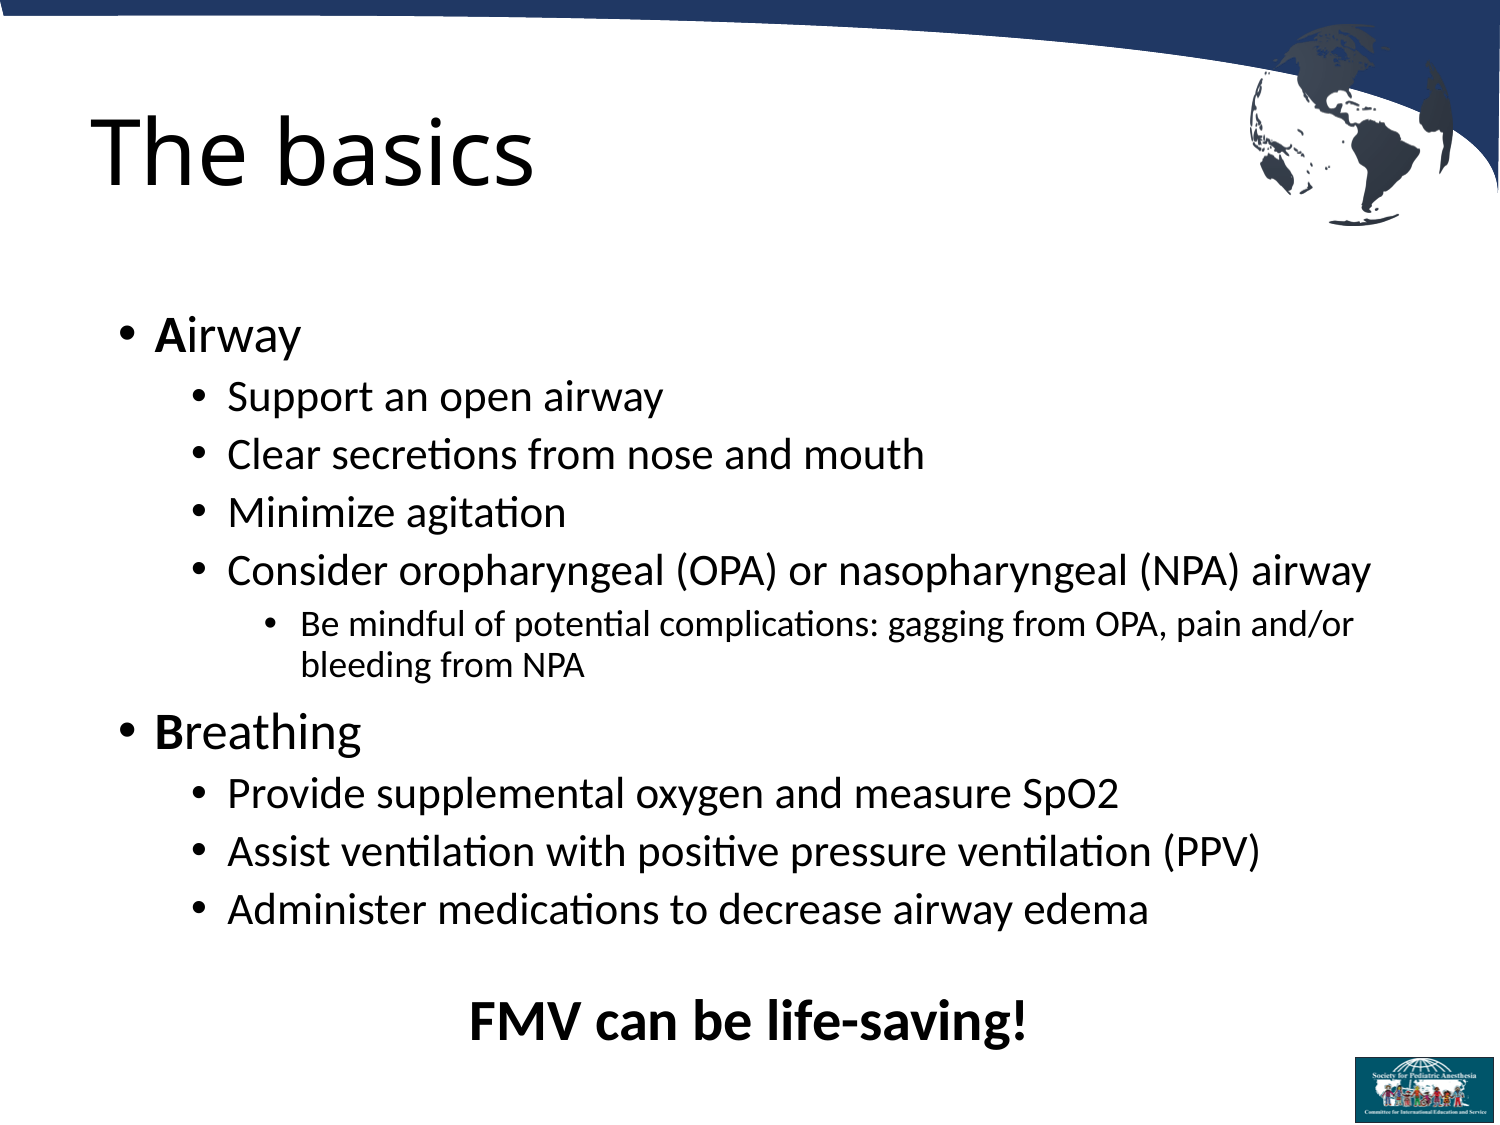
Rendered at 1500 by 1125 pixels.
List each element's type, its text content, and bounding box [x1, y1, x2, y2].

title The basics [75, 62, 1425, 250]
text_box FMV can be life-saving! [454, 975, 1045, 1060]
picture [1249, 24, 1453, 226]
text_box [0, 0, 1500, 193]
list Airway Support an open airway Clear secretions from nose and mouth Minimize agitation Consider oropharyngeal (OPA) or nasopharyngeal (NPA) airway Be mindful of potential complications: gagging from OPA, pain and/or bleeding from NPA Breathing Provide supplemental oxygen and measure SpO2 Assist ventilation with positive pressure ventilation (PPV) Administer medications to decrease airway edema [103, 299, 1397, 957]
picture [1376, 1057, 1476, 1107]
picture [1374, 1073, 1382, 1079]
slide_number 12 [1059, 1042, 1397, 1103]
